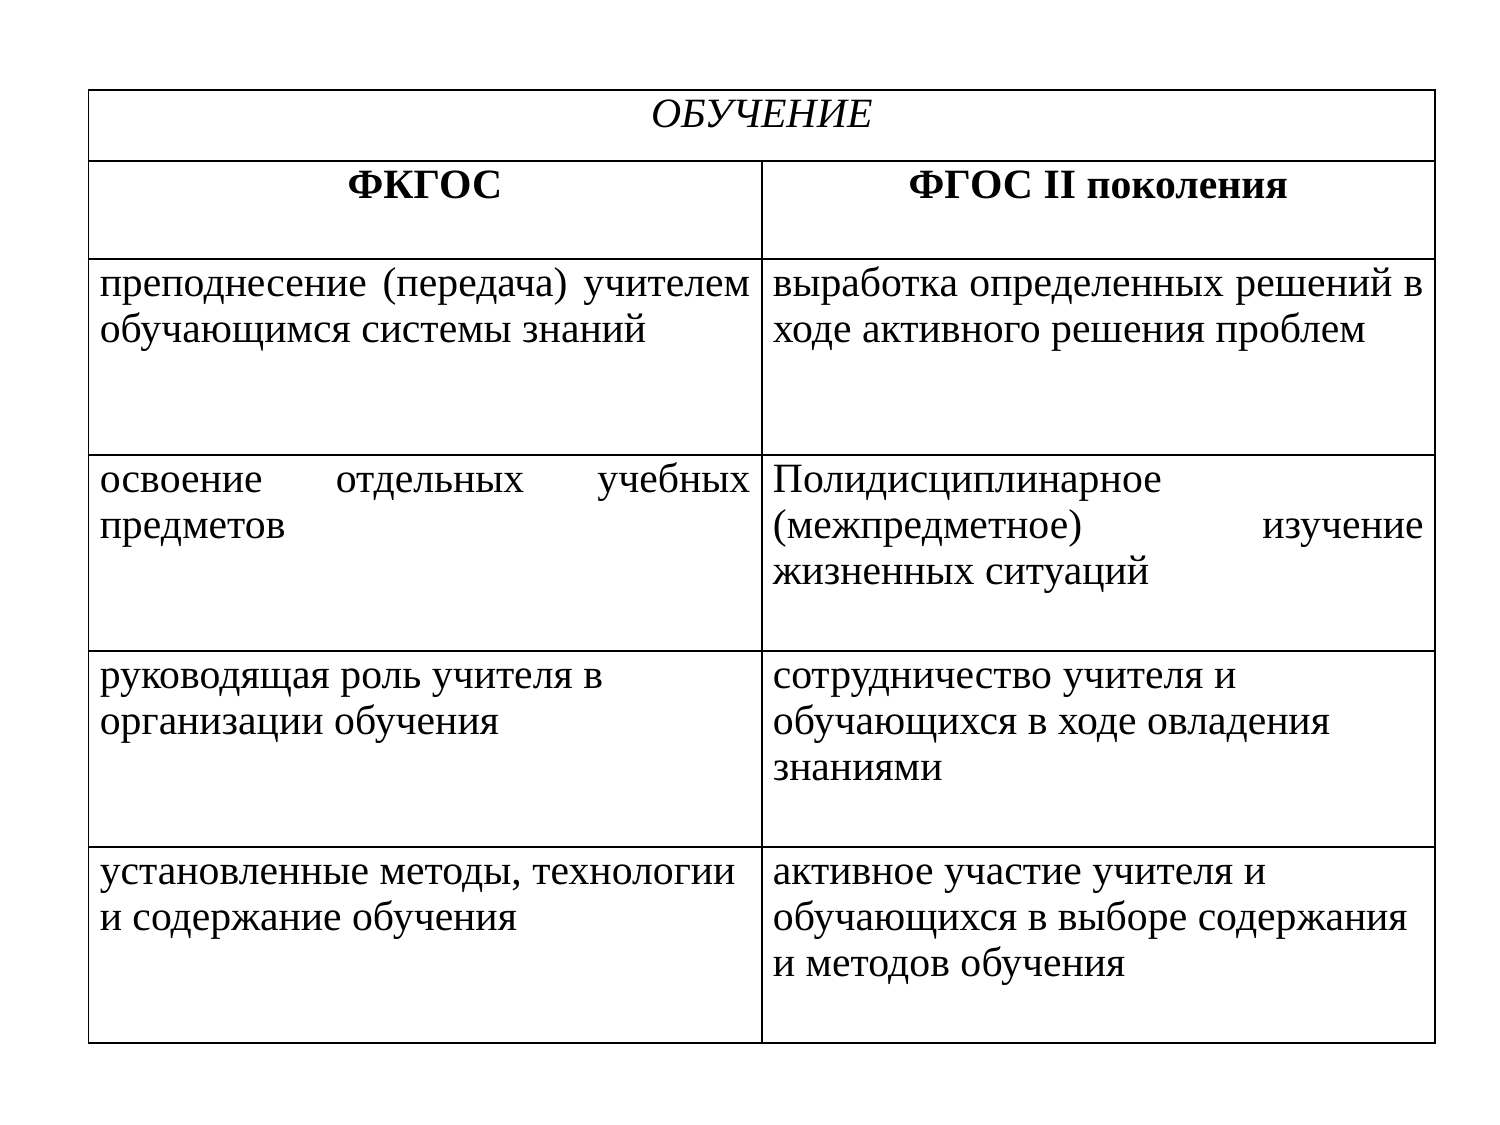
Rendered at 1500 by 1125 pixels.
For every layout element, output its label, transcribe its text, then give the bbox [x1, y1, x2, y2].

table_cell ФКГОС [89, 162, 761, 258]
table_cell выработка определенных решений в ходе активного решения проблем [763, 260, 1434, 454]
table_cell установленные методы, технологии и содержание обучения [89, 848, 761, 1042]
table_header ОБУЧЕНИЕ [89, 91, 1434, 160]
table_cell освоение отдельных учебных предметов [89, 456, 761, 650]
table_cell руководящая роль учителя в организации обучения [89, 652, 761, 846]
table_cell активное участие учителя и обучающихся в выборе содержания и методов обучения [763, 848, 1434, 1042]
table_cell Полидисциплинарное (межпредметное) изучение жизненных ситуаций [763, 456, 1434, 650]
table_cell сотрудничество учителя и обучающихся в ходе овладения знаниями [763, 652, 1434, 846]
table_cell преподнесение (передача) учителем обучающимся системы знаний [89, 260, 761, 454]
table_cell ФГОС II поколения [763, 162, 1434, 258]
